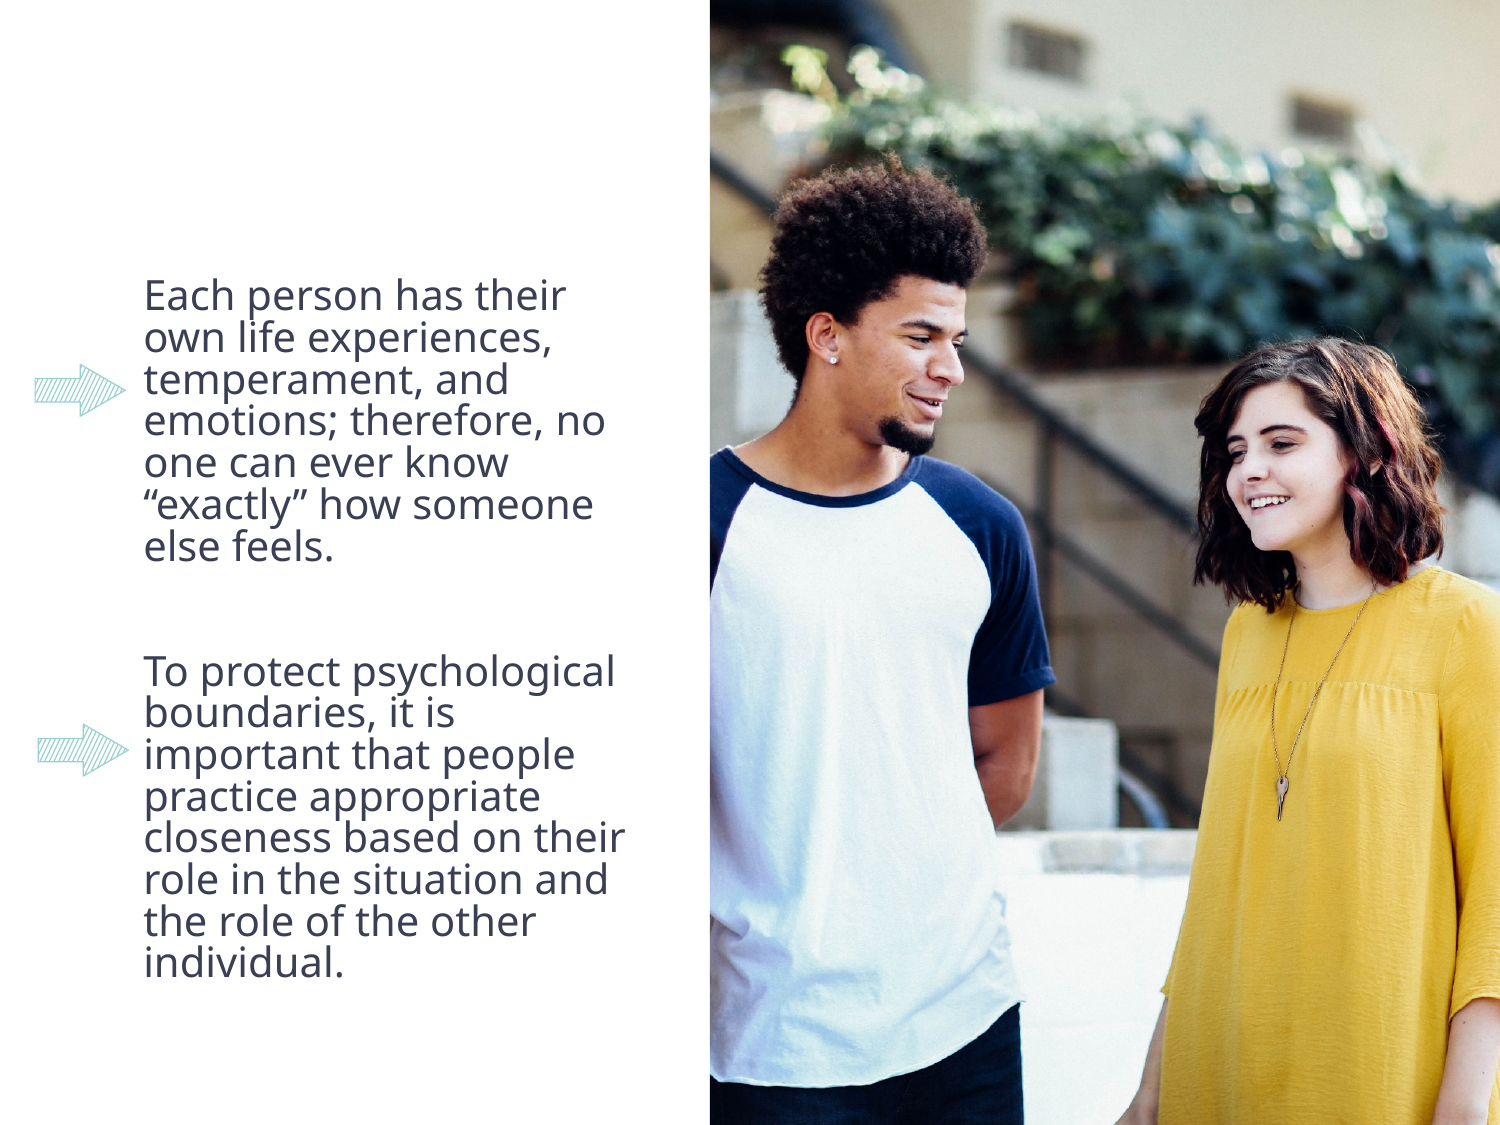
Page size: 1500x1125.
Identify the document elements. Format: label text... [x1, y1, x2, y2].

picture [709, 0, 1500, 1125]
text_box Each person has their own life experiences, temperament, and emotions; therefore, no one can ever know “exactly” how someone else feels. To protect psychological boundaries, it is important that people practice appropriate closeness based on their role in the situation and the role of the other individual. [128, 270, 675, 1036]
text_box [37, 723, 129, 777]
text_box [34, 363, 126, 417]
